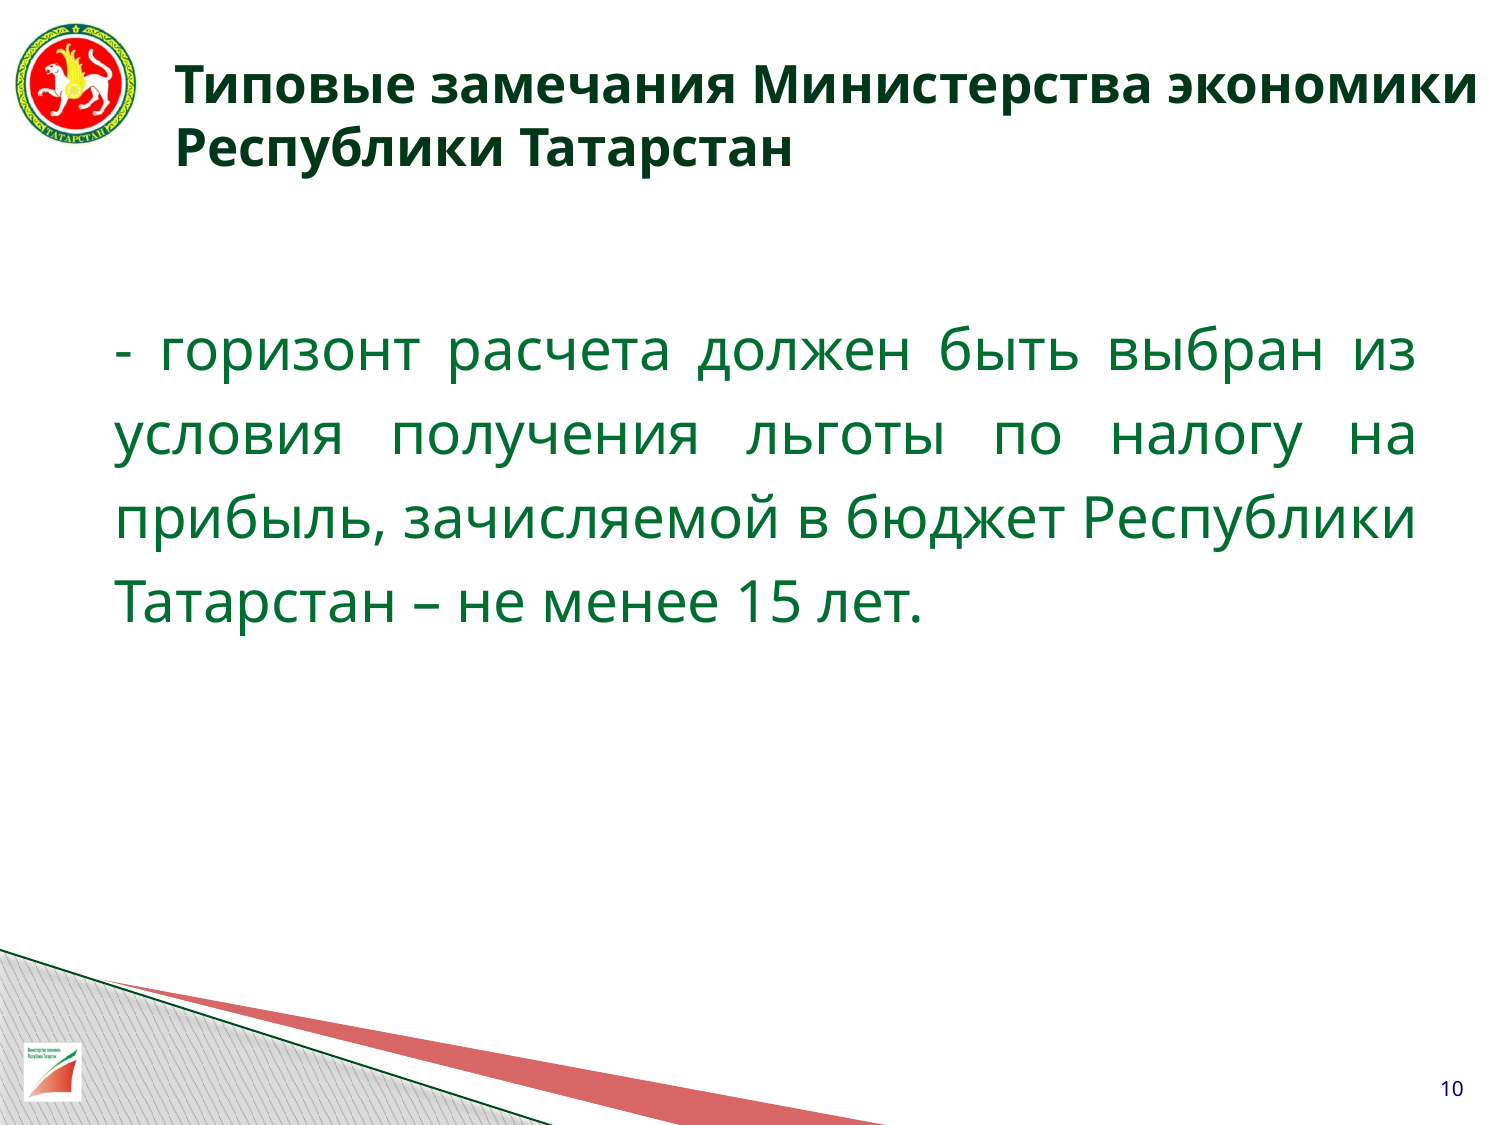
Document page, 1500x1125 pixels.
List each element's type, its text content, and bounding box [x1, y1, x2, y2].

picture [23, 1042, 82, 1102]
title Типовые замечания Министерства экономики Республики Татарстан [159, 42, 1500, 185]
picture [11, 0, 141, 154]
text_box - горизонт расчета должен быть выбран из условия получения льготы по налогу на прибыль, зачисляемой в бюджет Республики Татарстан – не менее 15 лет. [100, 290, 1433, 642]
slide_number 10 [1418, 1051, 1479, 1112]
